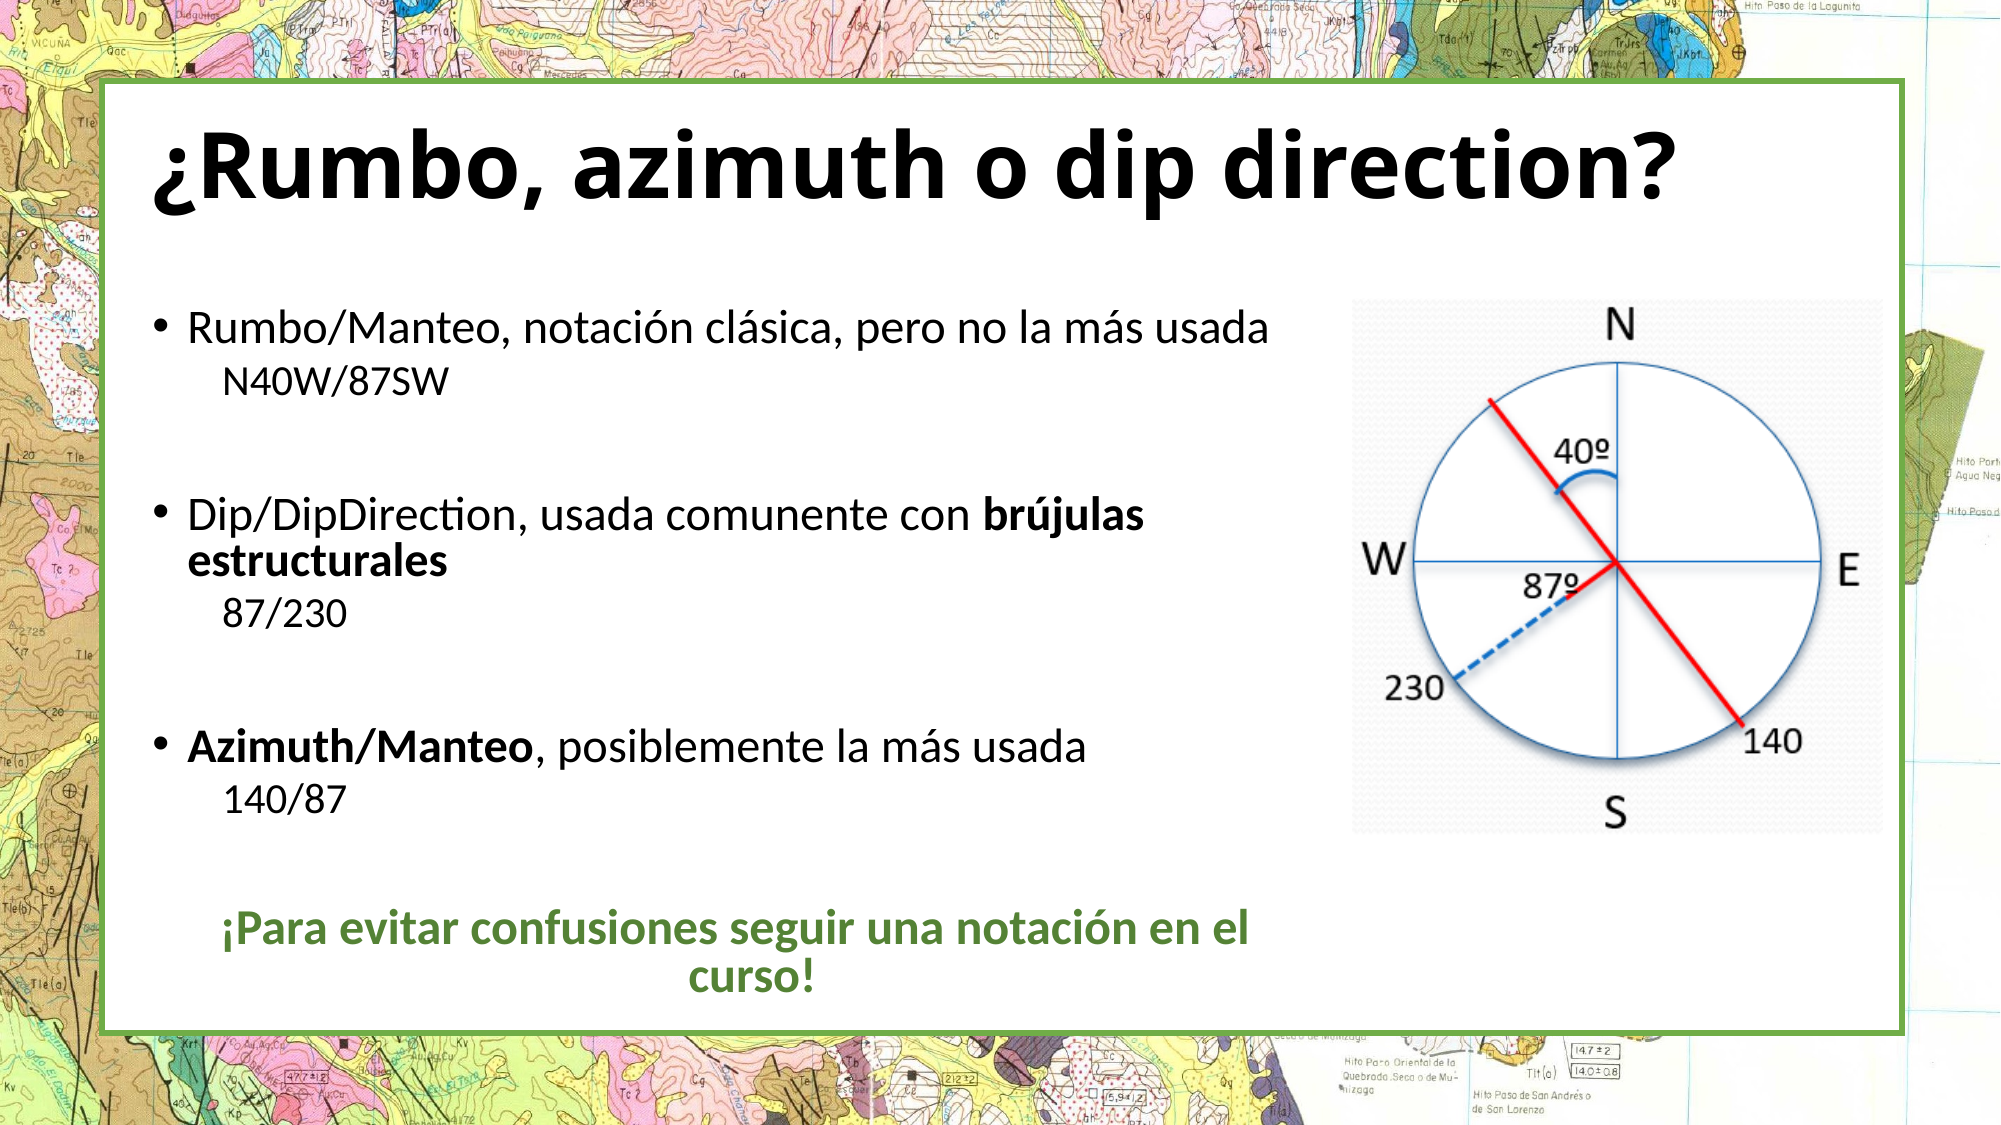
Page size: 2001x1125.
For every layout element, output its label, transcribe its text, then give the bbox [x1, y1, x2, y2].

picture [0, 0, 2001, 1125]
title ¿Rumbo, azimuth o dip direction? [137, 59, 1863, 278]
list Rumbo/Manteo, notación clásica, pero no la más usada N40W/87SW Dip/DipDirection, usada comunente con brújulas estructurales 87/230 Azimuth/Manteo, posiblemente la más usada 140/87 ¡Para evitar confusiones seguir una notación en el curso! [137, 299, 1333, 1014]
text_box [101, 80, 1903, 1034]
